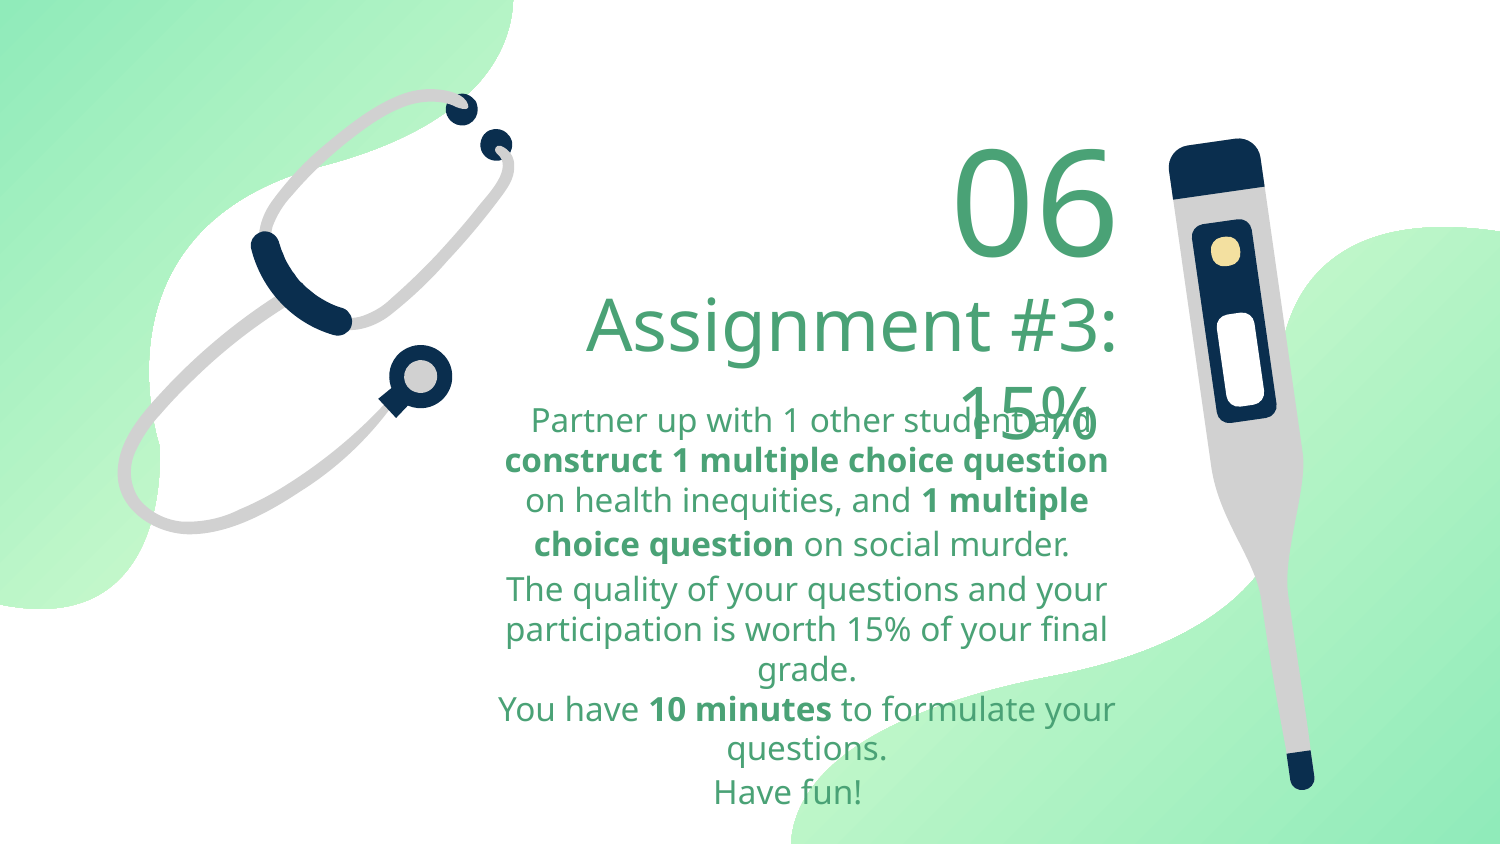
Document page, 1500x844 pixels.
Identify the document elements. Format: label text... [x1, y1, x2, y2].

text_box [51, 154, 568, 475]
title 06 [479, 93, 1135, 251]
subtitle Partner up with 1 other student and construct 1 multiple choice question on health inequities, and 1 multiple choice question on social murder. [479, 393, 1135, 569]
title Assignment #3: 15% [572, 263, 1135, 365]
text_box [1211, 138, 1305, 794]
subtitle The quality of your questions and your participation is worth 15% of your final grade. You have 10 minutes to formulate your questions. Have fun! [479, 569, 1135, 811]
